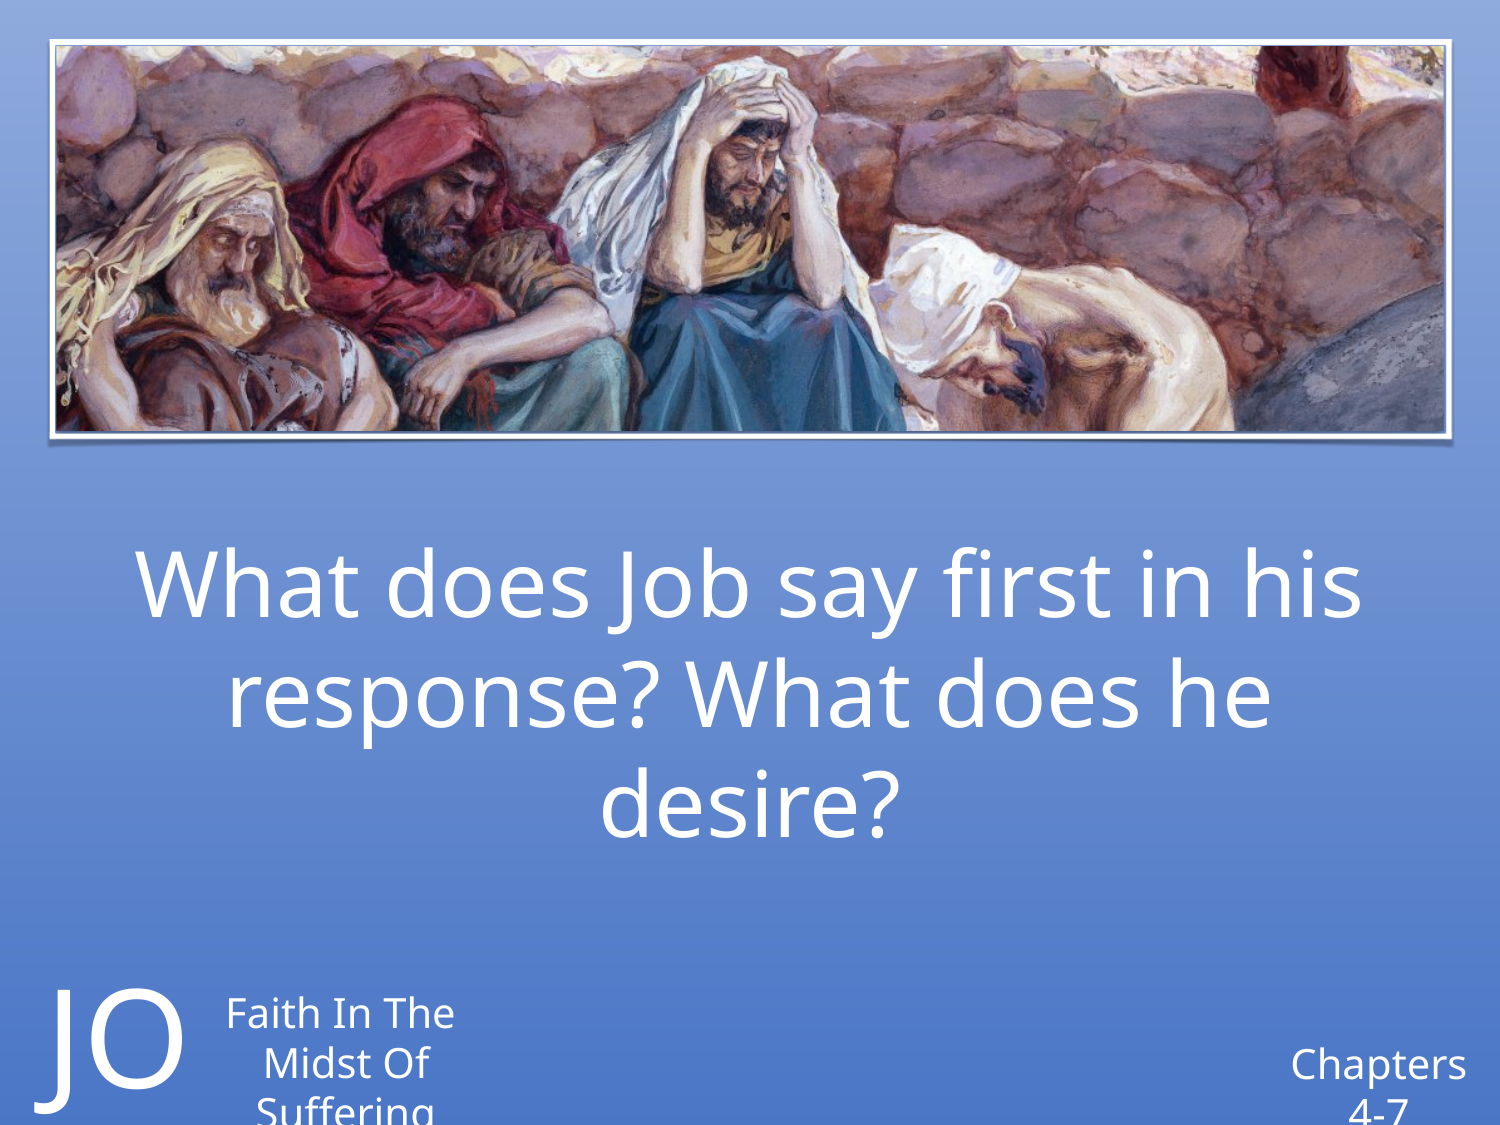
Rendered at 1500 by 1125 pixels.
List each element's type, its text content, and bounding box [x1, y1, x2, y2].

picture [46, 39, 1455, 449]
text_box What does Job say first in his response? What does he desire? [80, 518, 1420, 864]
text_box Chapters 4-7 [1274, 1030, 1484, 1125]
text_box JOB [0, 943, 237, 1125]
text_box Faith In The Midst Of Suffering [174, 979, 518, 1125]
